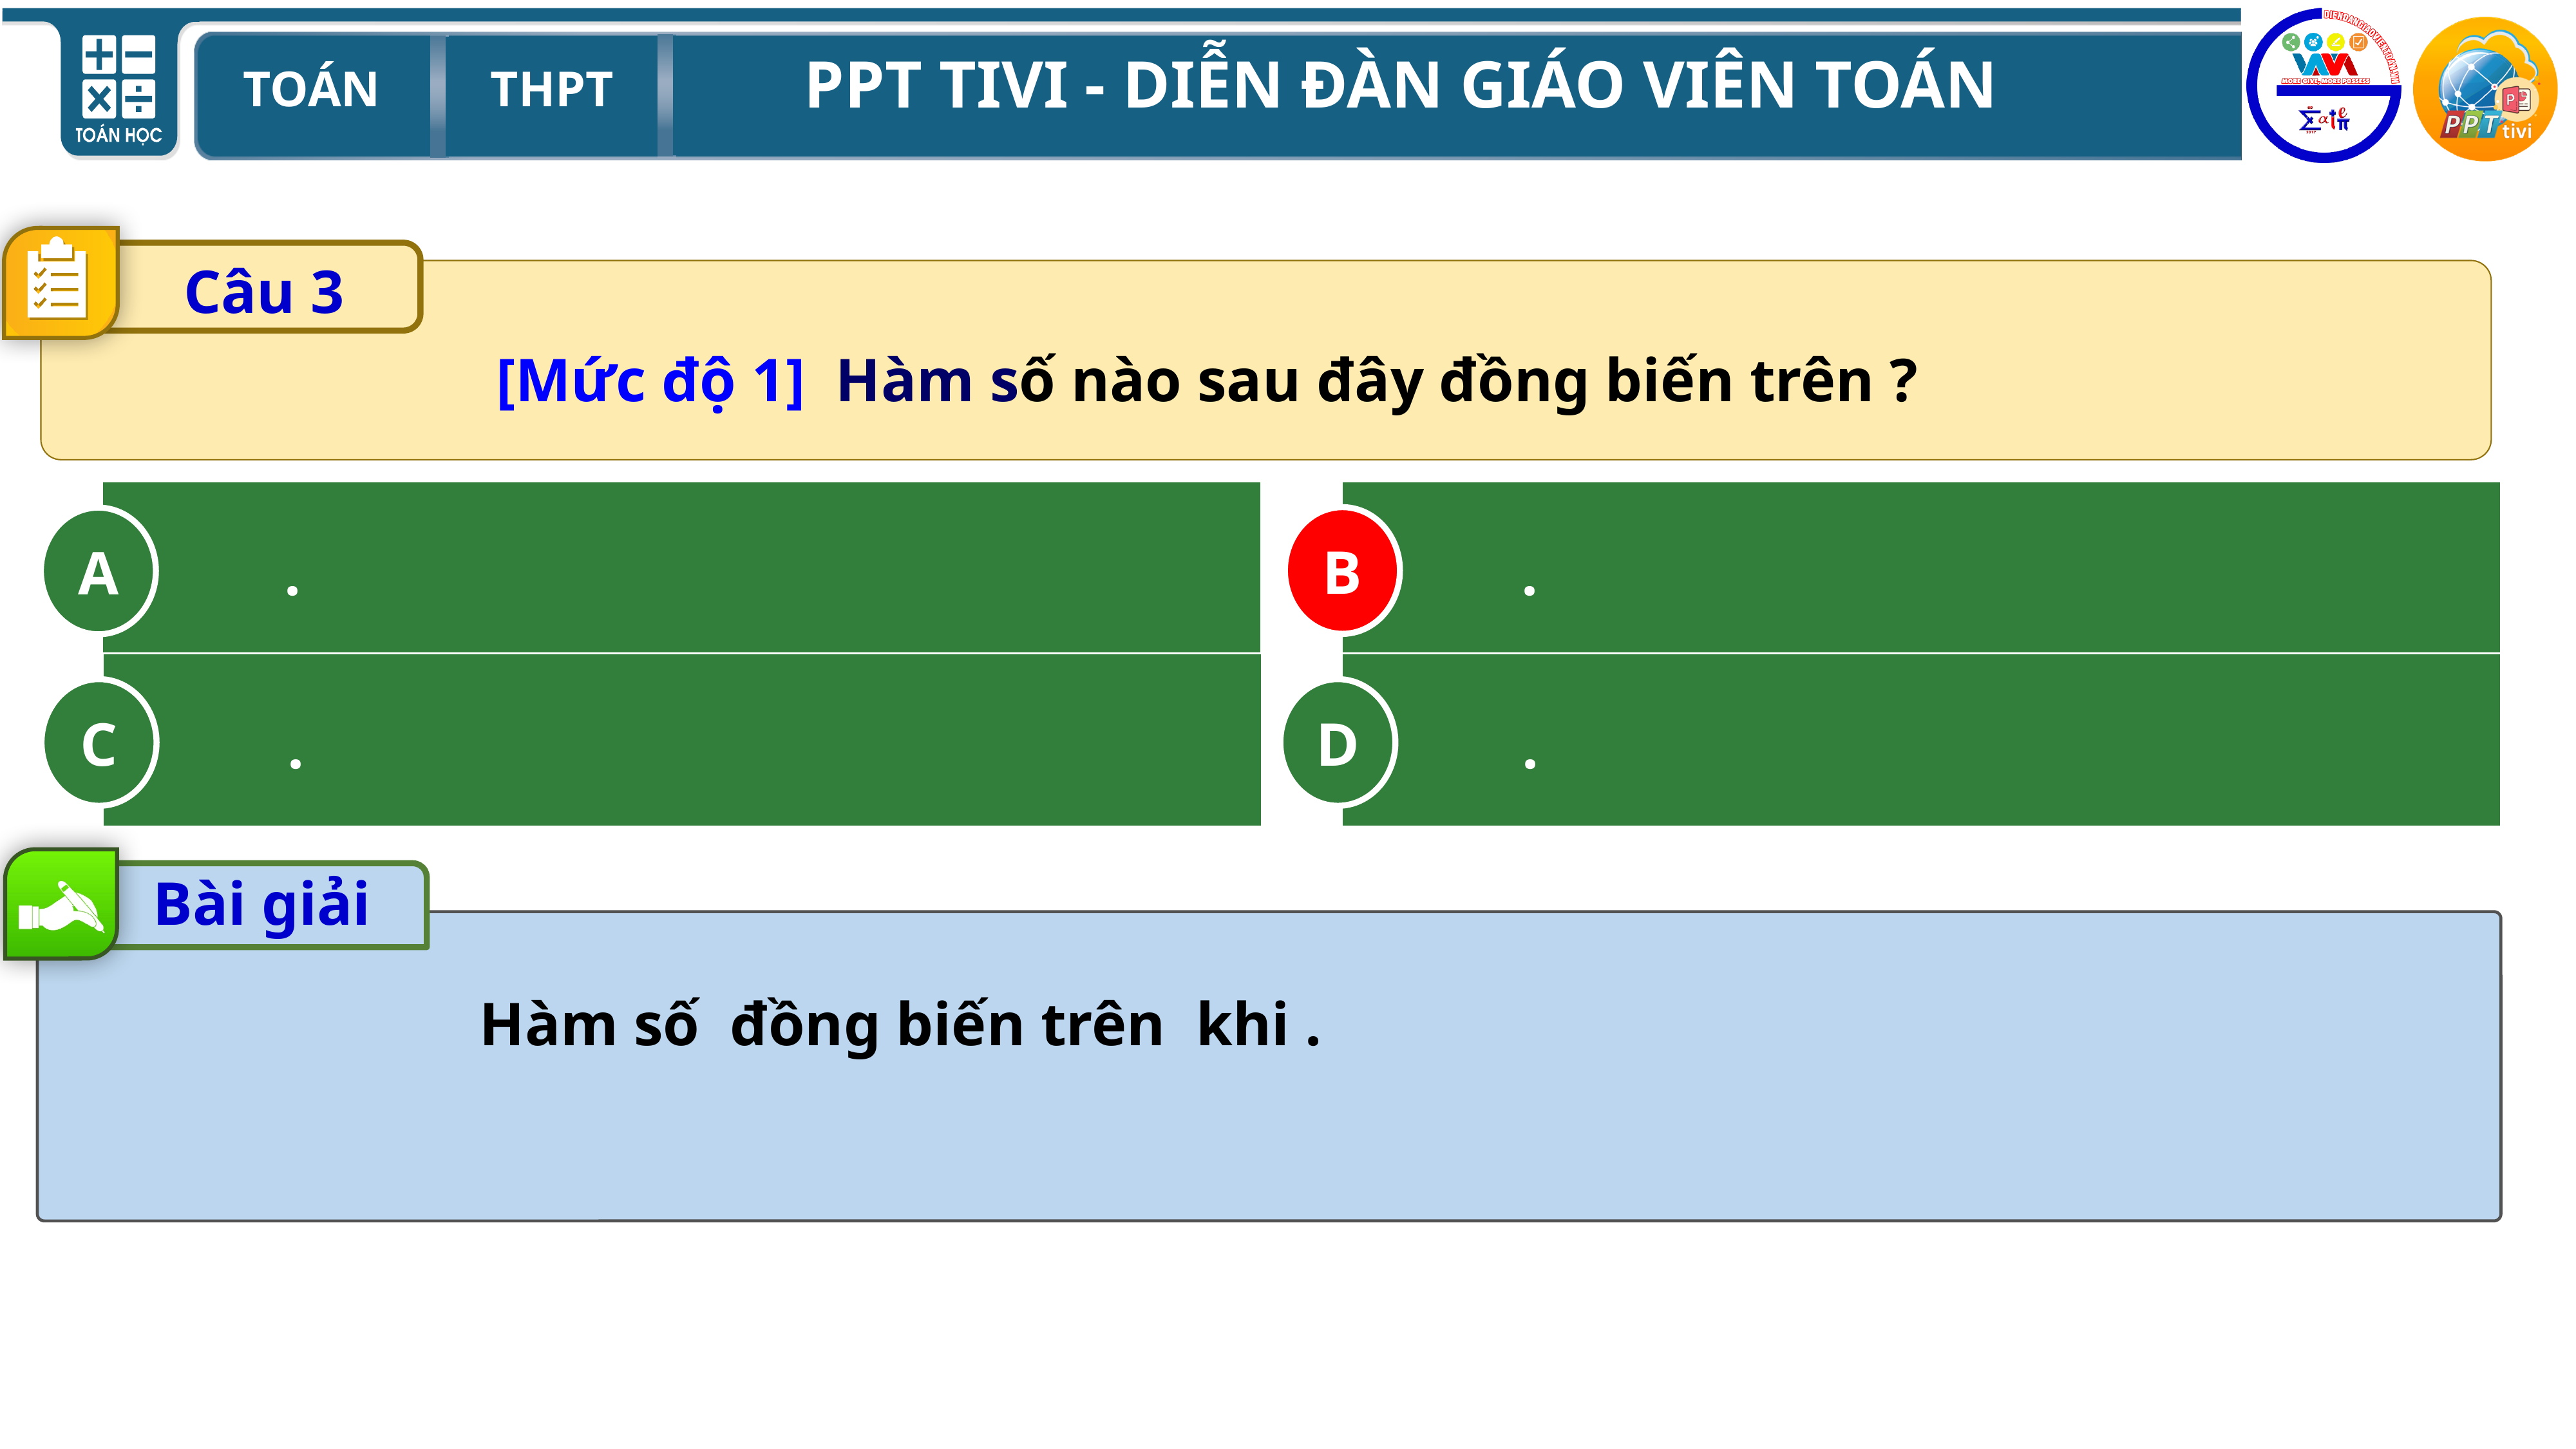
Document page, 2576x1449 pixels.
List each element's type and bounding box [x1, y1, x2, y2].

picture [2, 22, 2242, 160]
text_box [5, 849, 2501, 1221]
text_box [118, 242, 421, 331]
text_box [41, 481, 2576, 827]
text_box [41, 260, 2492, 460]
picture [4, 228, 118, 338]
picture [2412, 16, 2558, 162]
picture [2246, 8, 2401, 163]
